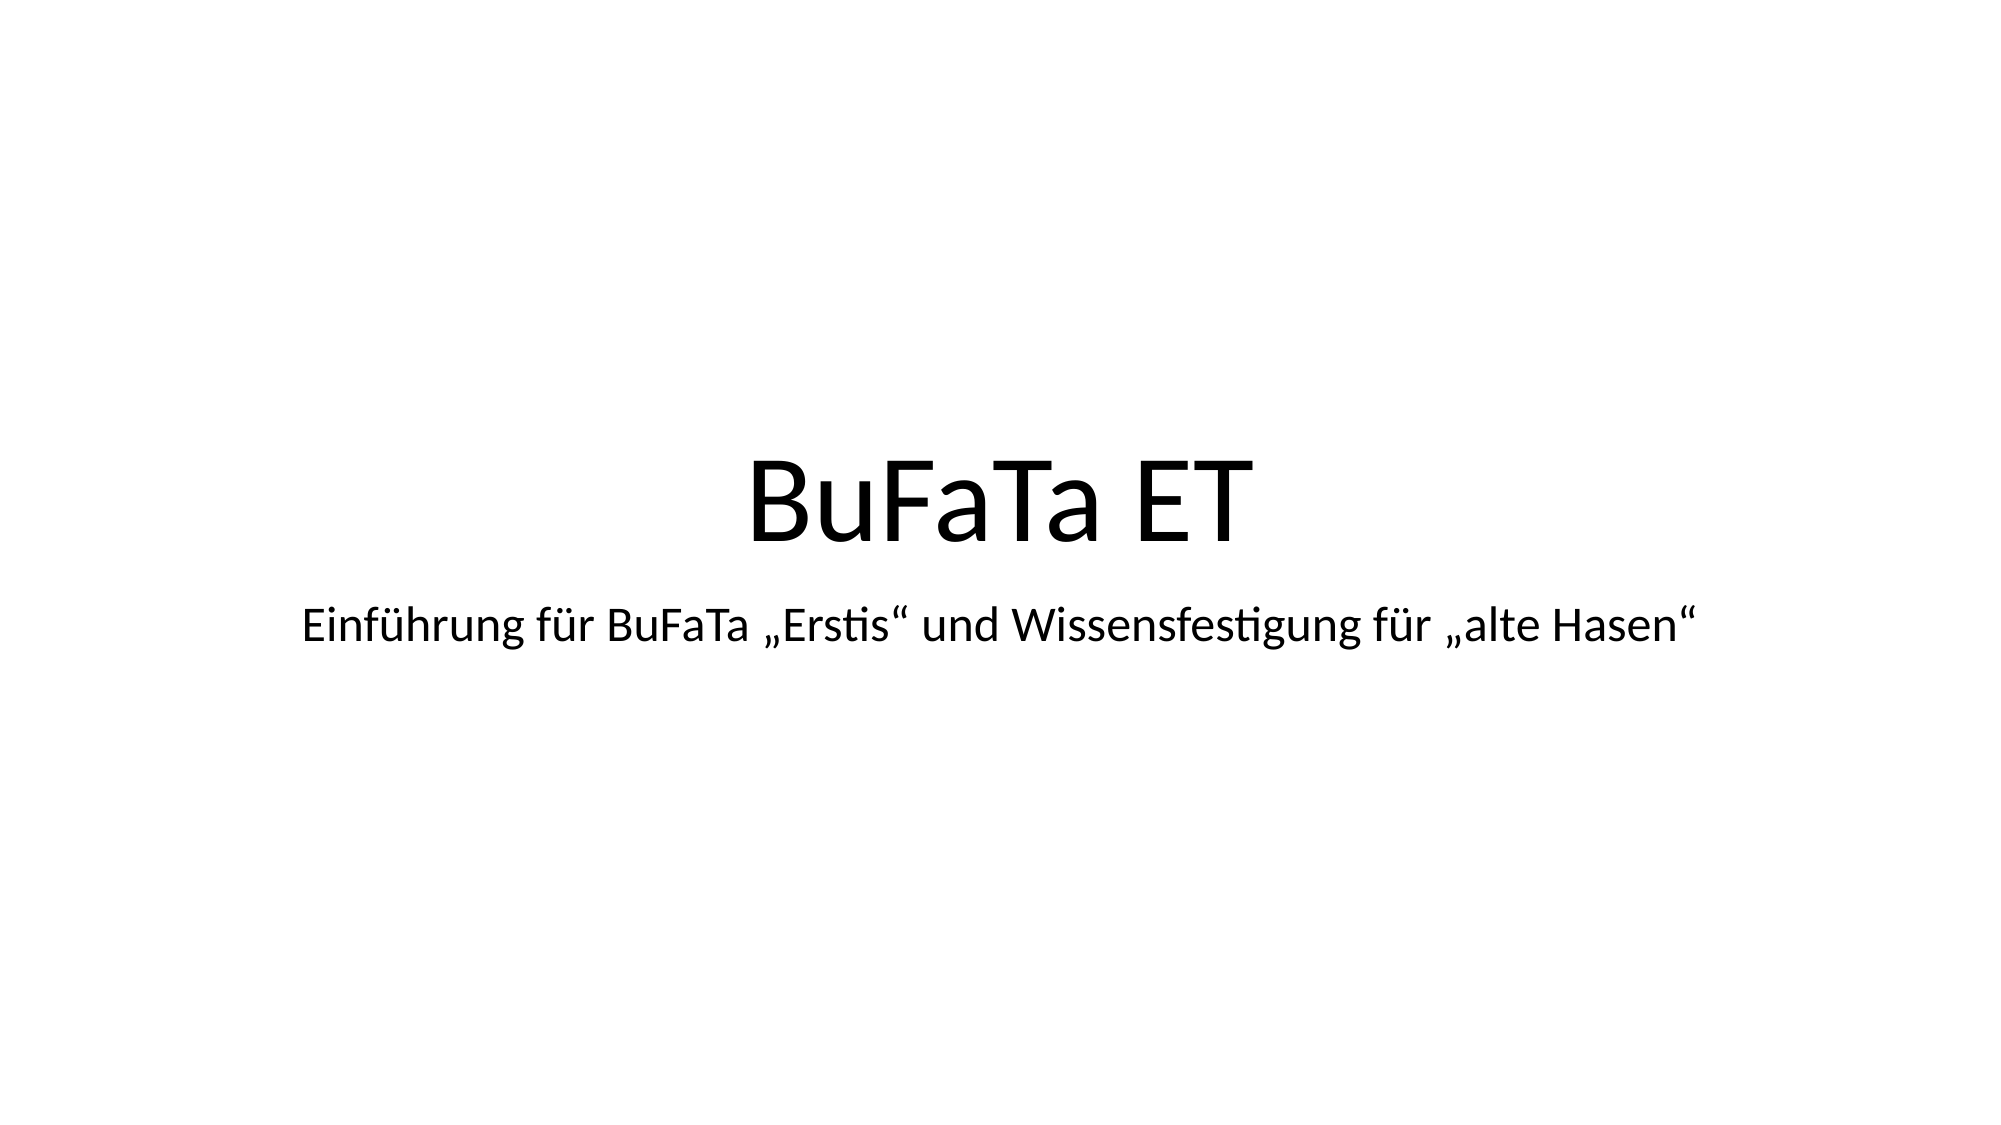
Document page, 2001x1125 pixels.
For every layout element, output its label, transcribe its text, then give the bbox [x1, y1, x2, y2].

subtitle Einführung für BuFaTa „Erstis“ und Wissensfestigung für „alte Hasen“ [249, 590, 1750, 863]
title BuFaTa ET [249, 184, 1750, 576]
